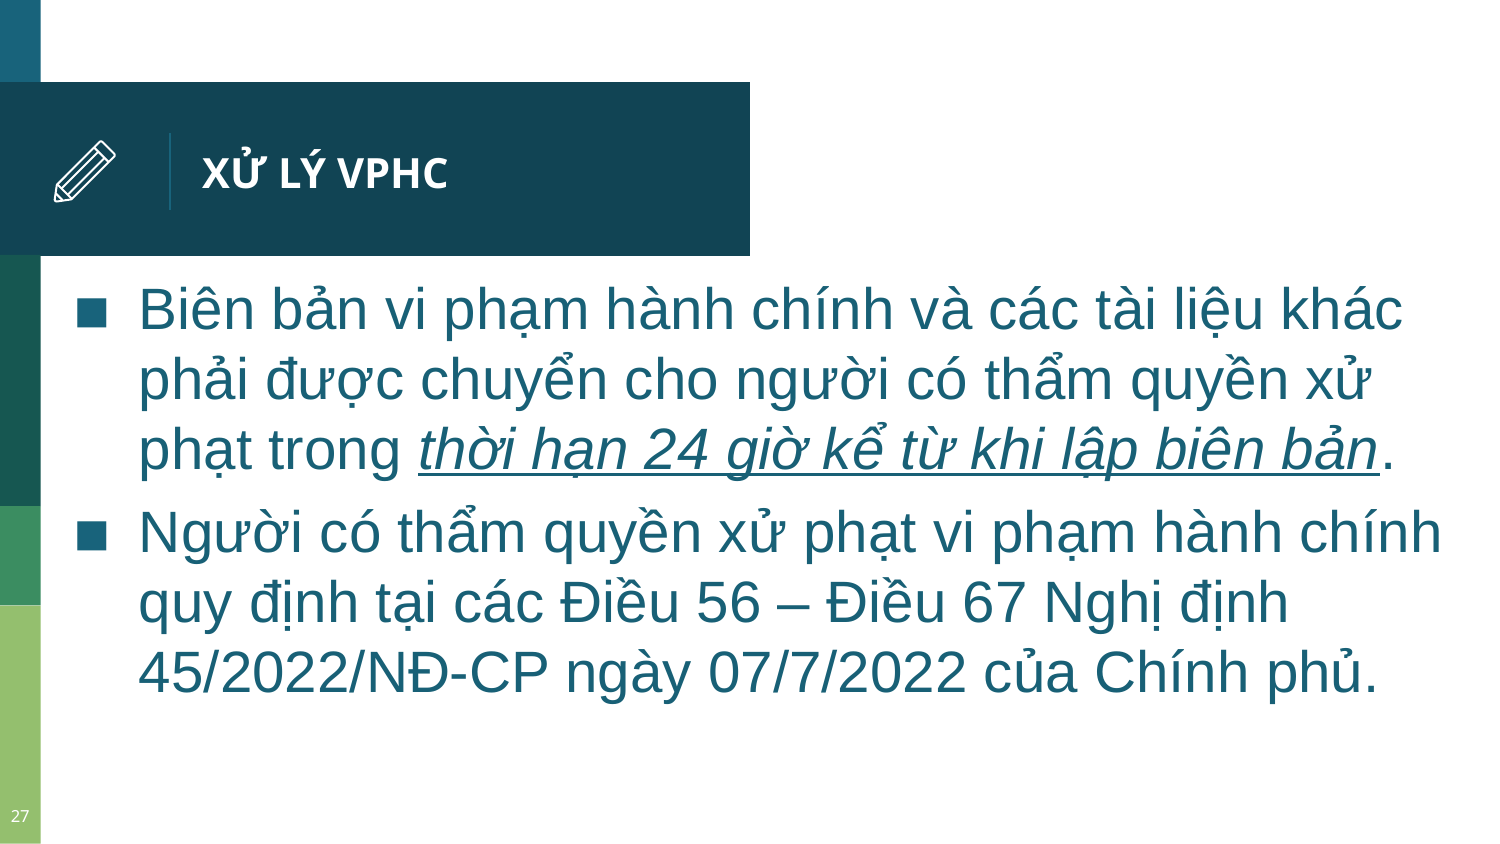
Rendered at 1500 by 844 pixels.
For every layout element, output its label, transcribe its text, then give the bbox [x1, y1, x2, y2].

list Biên bản vi phạm hành chính và các tài liệu khác phải được chuyển cho người có thẩm quyền xử phạt trong thời hạn 24 giờ kể từ khi lập biên bản. Người có thẩm quyền xử phạt vi phạm hành chính quy định tại các Điều 56 – Điều 67 Nghị định 45/2022/NĐ-CP ngày 07/7/2022 của Chính phủ. [48, 256, 1470, 835]
title XỬ LÝ VPHC [187, 87, 749, 256]
slide_number 27 [0, 790, 49, 844]
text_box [54, 141, 116, 202]
